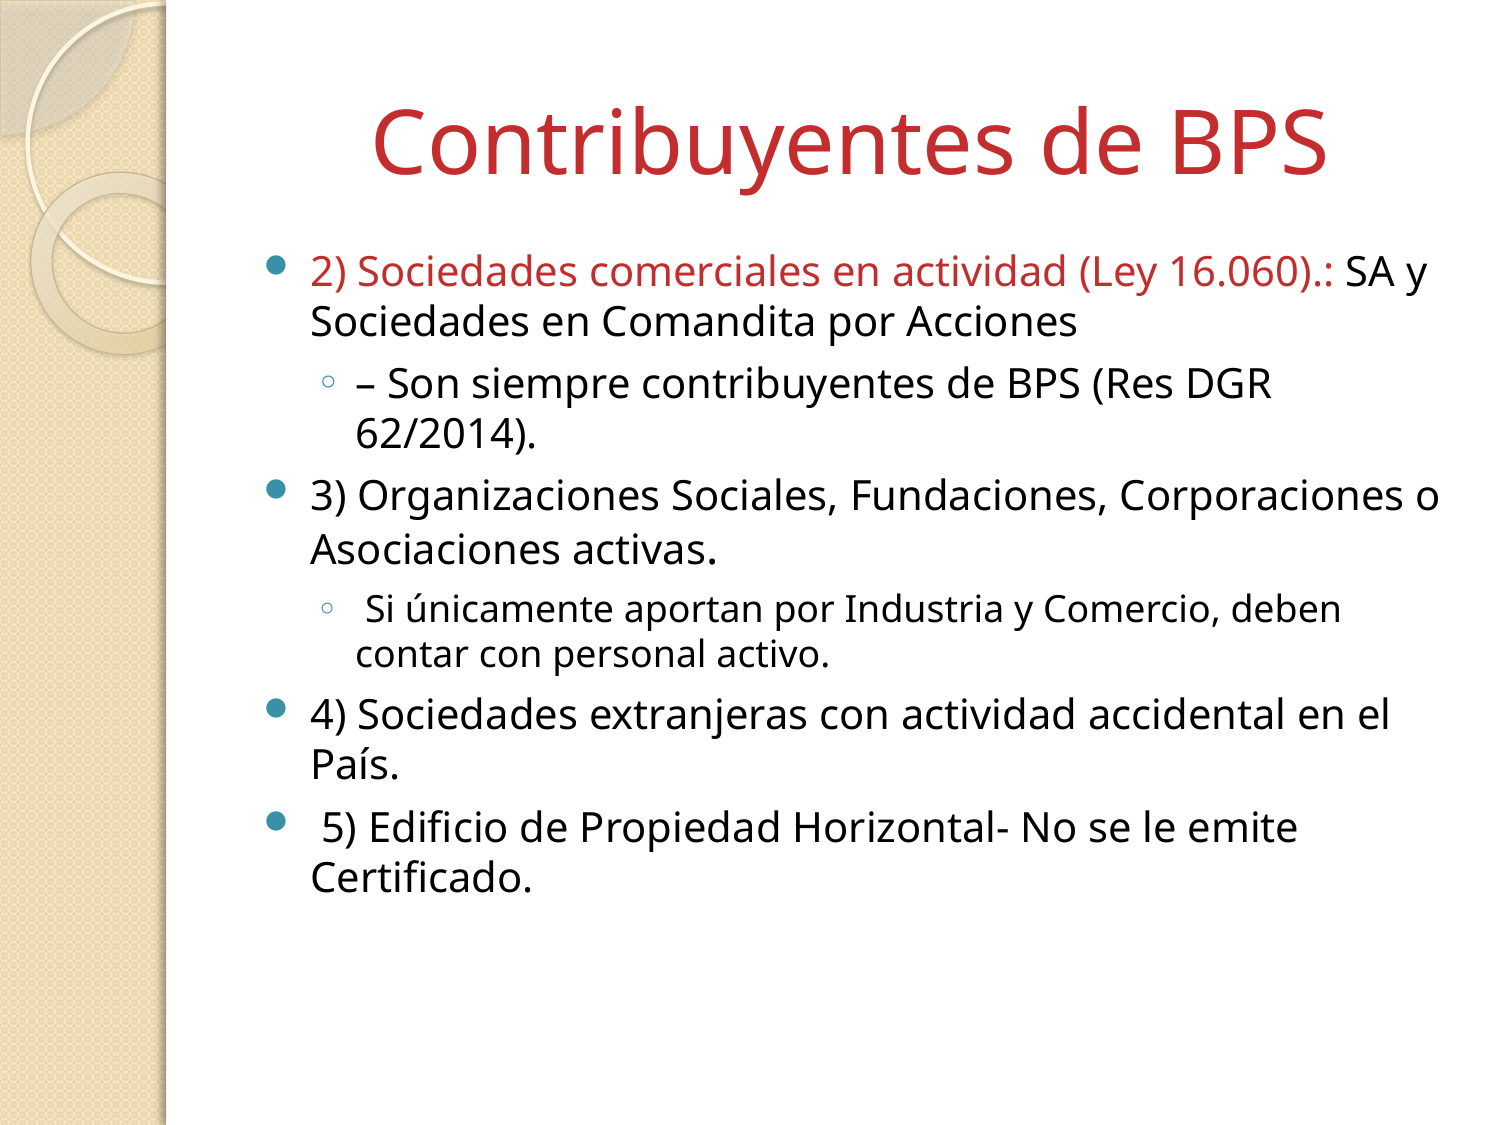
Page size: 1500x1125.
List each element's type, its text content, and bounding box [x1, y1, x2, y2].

title Contribuyentes de BPS [235, 45, 1466, 233]
list 2) Sociedades comerciales en actividad (Ley 16.060).: SA y Sociedades en Comandita por Acciones – Son siempre contribuyentes de BPS (Res DGR 62/2014). 3) Organizaciones Sociales, Fundaciones, Corporaciones o Asociaciones activas. Si únicamente aportan por Industria y Comercio, deben contar con personal activo. 4) Sociedades extranjeras con actividad accidental en el País. 5) Edificio de Propiedad Horizontal- No se le emite Certificado. [235, 237, 1466, 1025]
